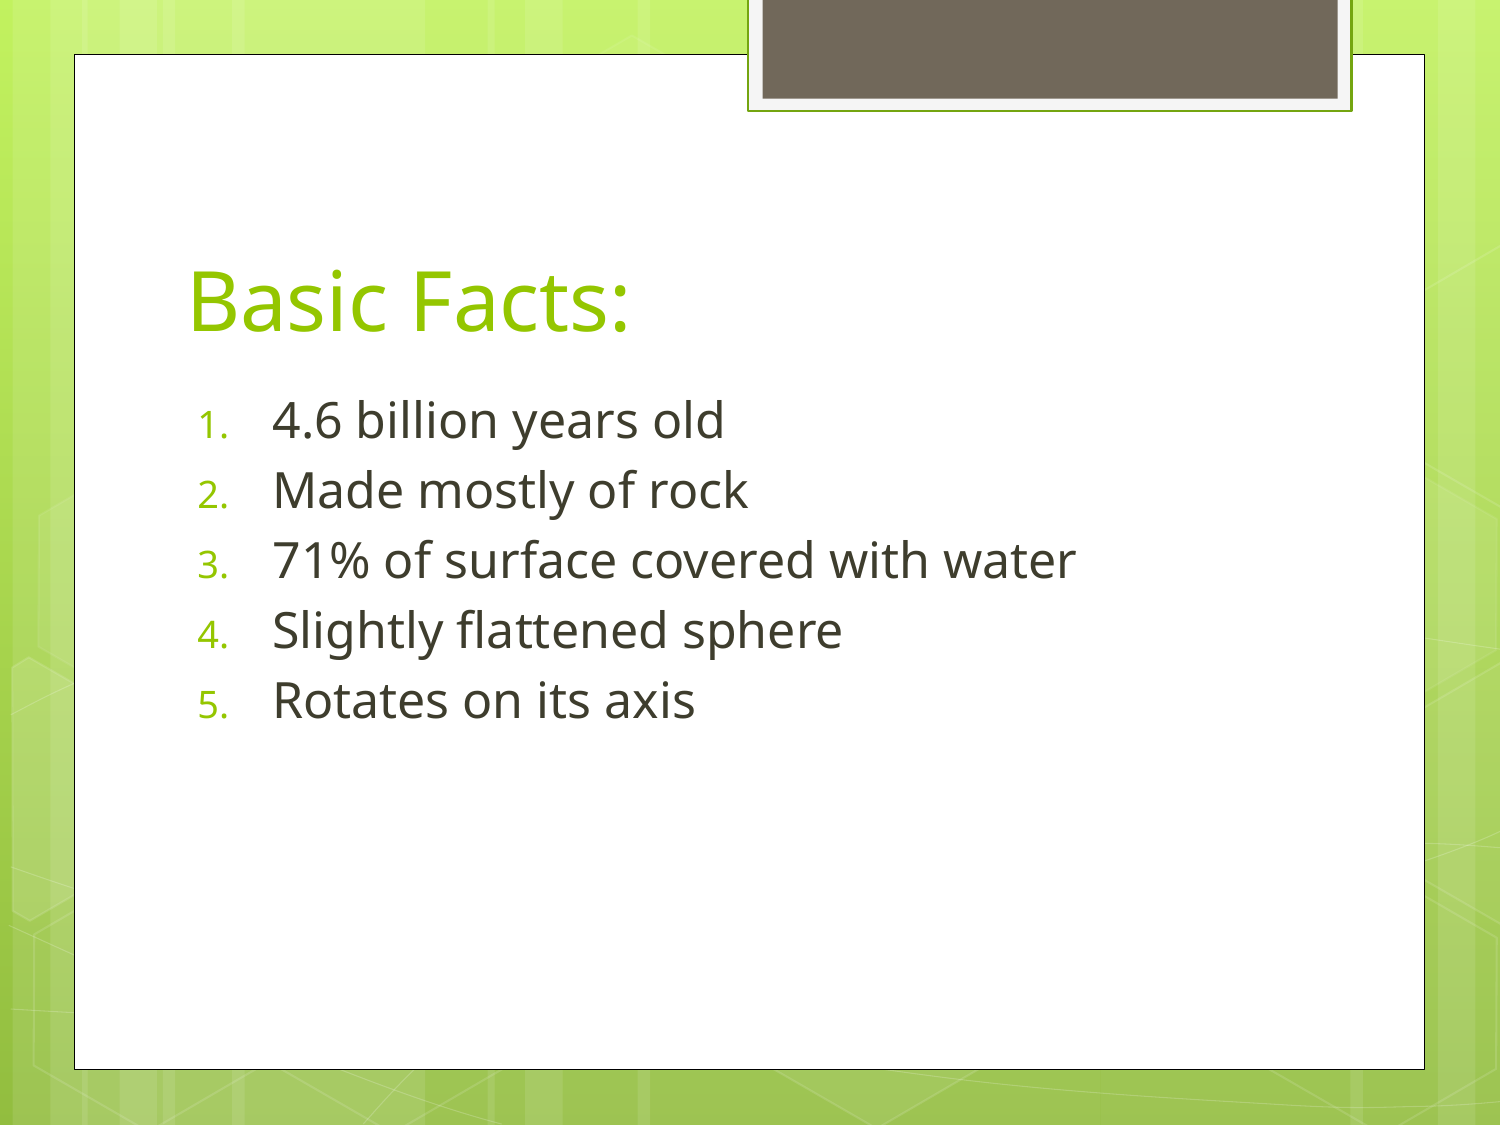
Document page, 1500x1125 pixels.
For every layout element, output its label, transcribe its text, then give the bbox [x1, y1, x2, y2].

title Basic Facts: [171, 168, 1324, 357]
list 4.6 billion years old Made mostly of rock 71% of surface covered with water Slightly flattened sphere Rotates on its axis [171, 381, 1283, 957]
